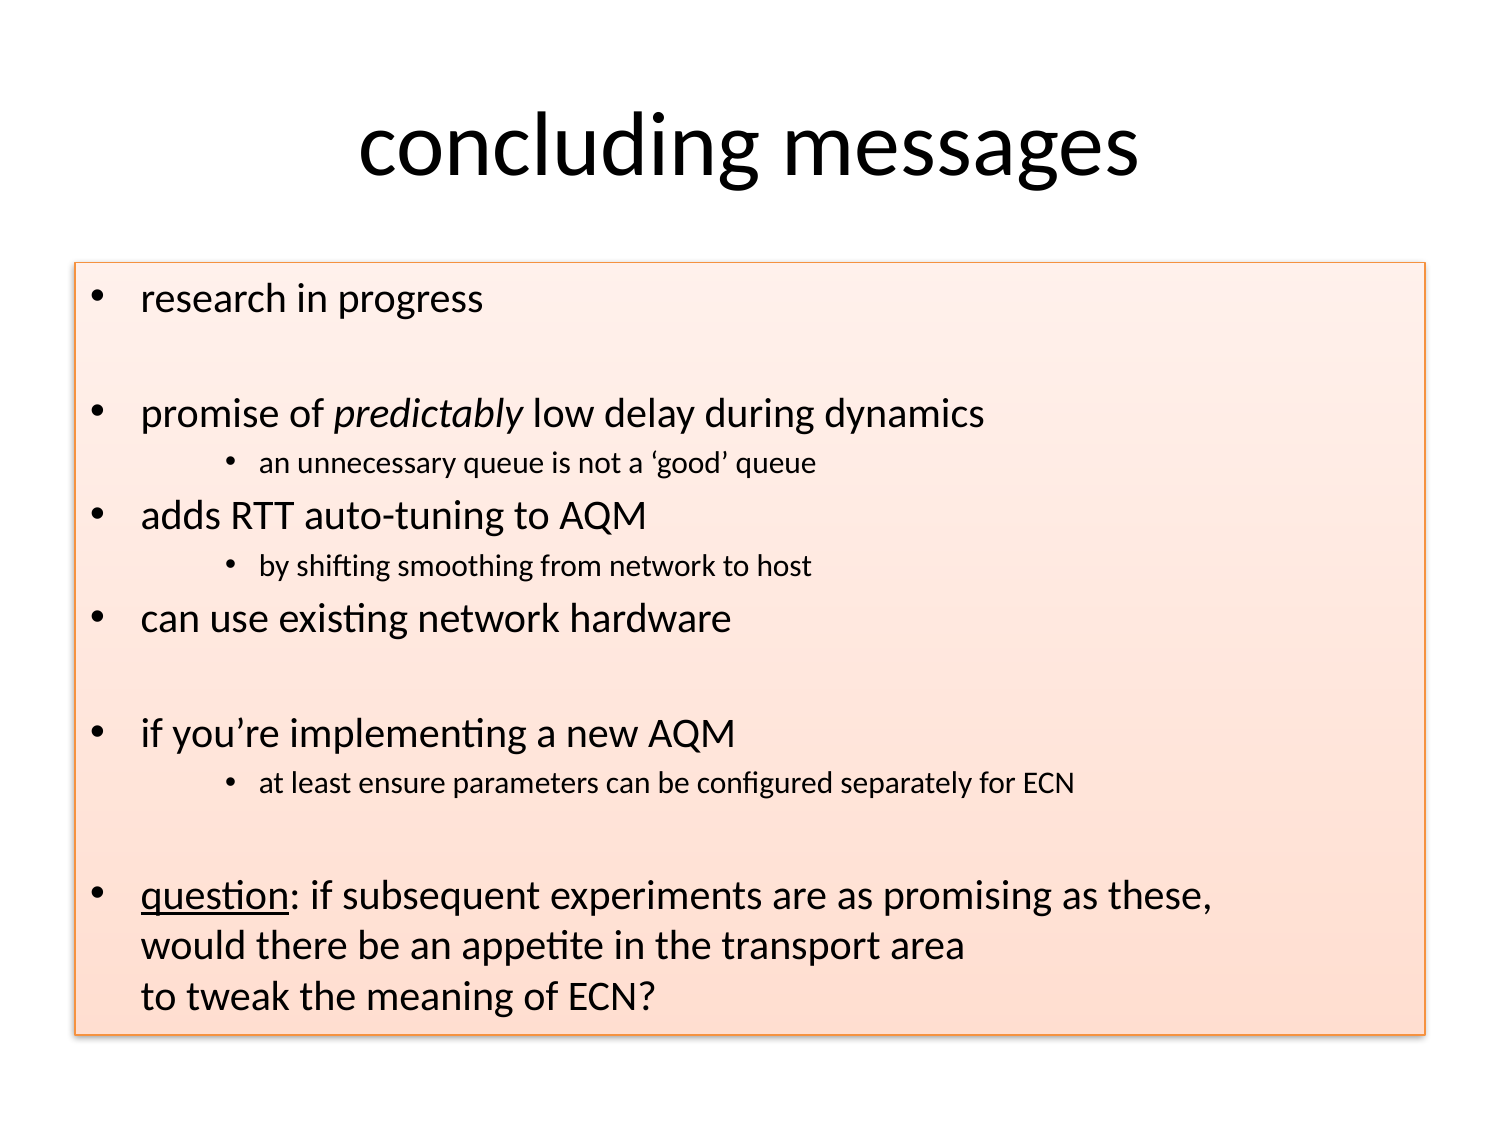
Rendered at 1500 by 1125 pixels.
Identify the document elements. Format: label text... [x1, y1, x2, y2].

list research in progress promise of predictably low delay during dynamics an unnecessary queue is not a ‘good’ queue adds RTT auto-tuning to AQM by shifting smoothing from network to host can use existing network hardware if you’re implementing a new AQM at least ensure parameters can be configured separately for ECN question: if subsequent experiments are as promising as these, would there be an appetite in the transport area to tweak the meaning of ECN? [74, 262, 1426, 1036]
title concluding messages [75, 45, 1425, 233]
